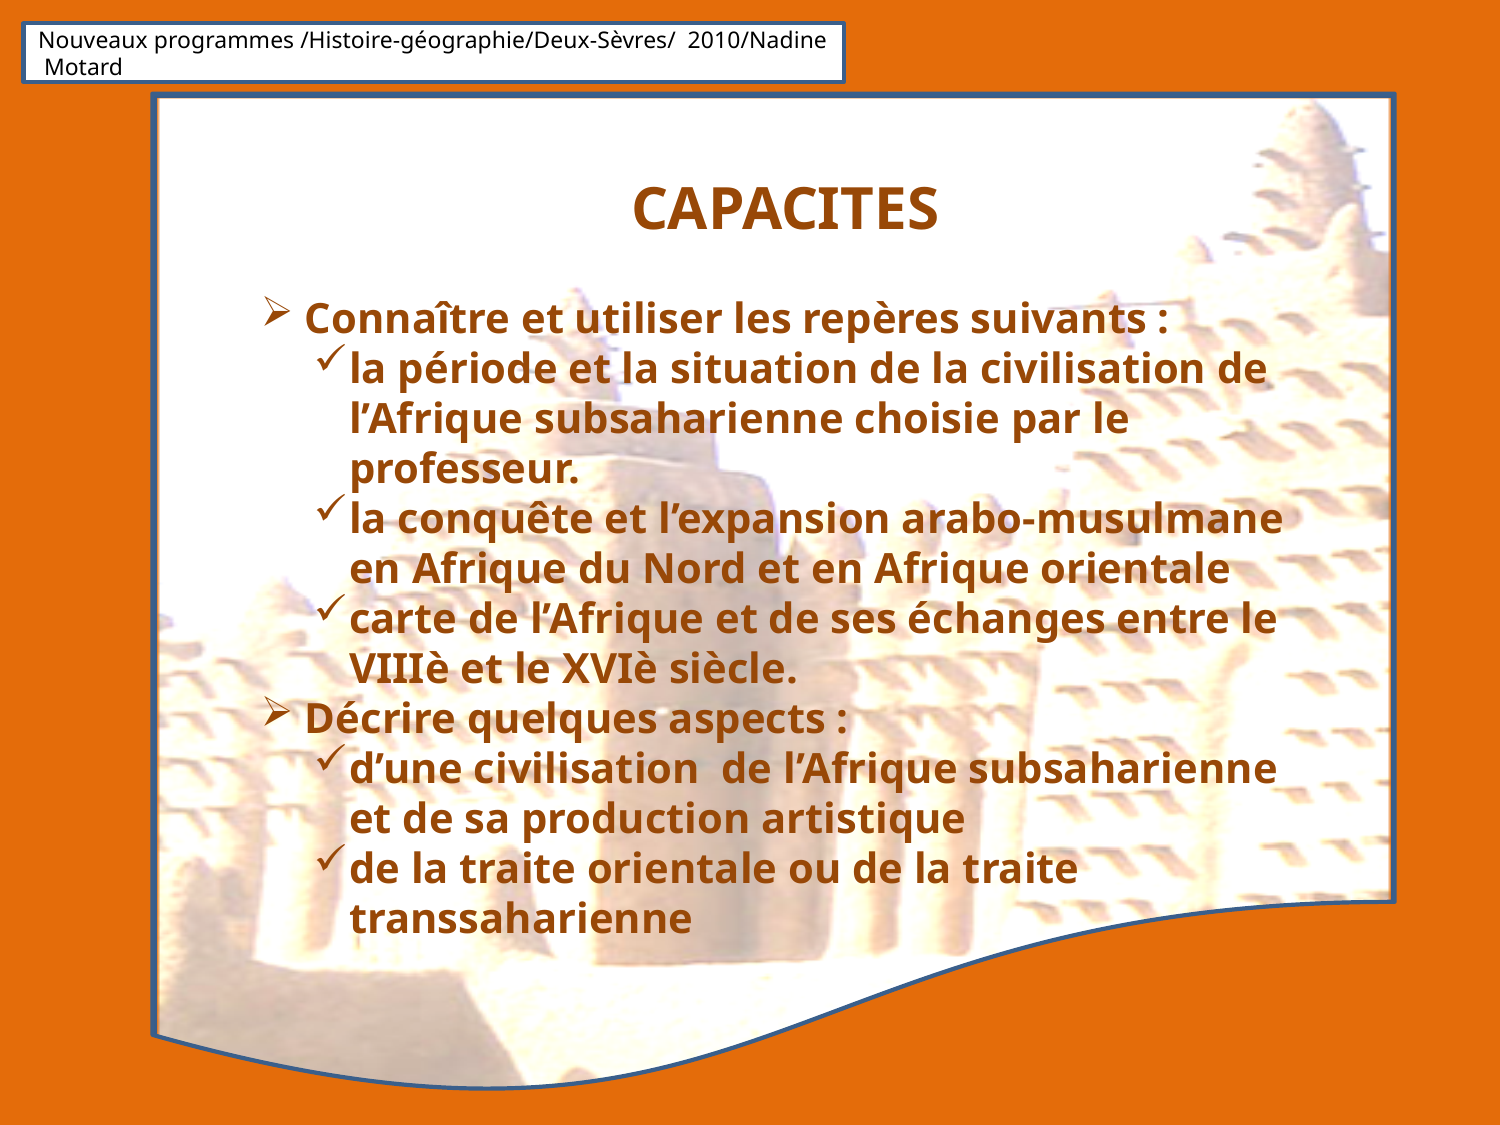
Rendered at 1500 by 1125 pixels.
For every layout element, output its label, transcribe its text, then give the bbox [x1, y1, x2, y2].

text_box Nouveaux programmes /Histoire-géographie/Deux-Sèvres/ 2010/Nadine Motard [21, 21, 846, 84]
text_box CAPACITES Connaître et utiliser les repères suivants : la période et la situation de la civilisation de l’Afrique subsaharienne choisie par le professeur. la conquête et l’expansion arabo-musulmane en Afrique du Nord et en Afrique orientale carte de l’Afrique et de ses échanges entre le VIIIè et le XVIè siècle. Décrire quelques aspects : d’une civilisation de l’Afrique subsaharienne et de sa production artistique de la traite orientale ou de la traite transsaharienne [246, 164, 1325, 950]
text_box [150, 91, 1397, 1091]
